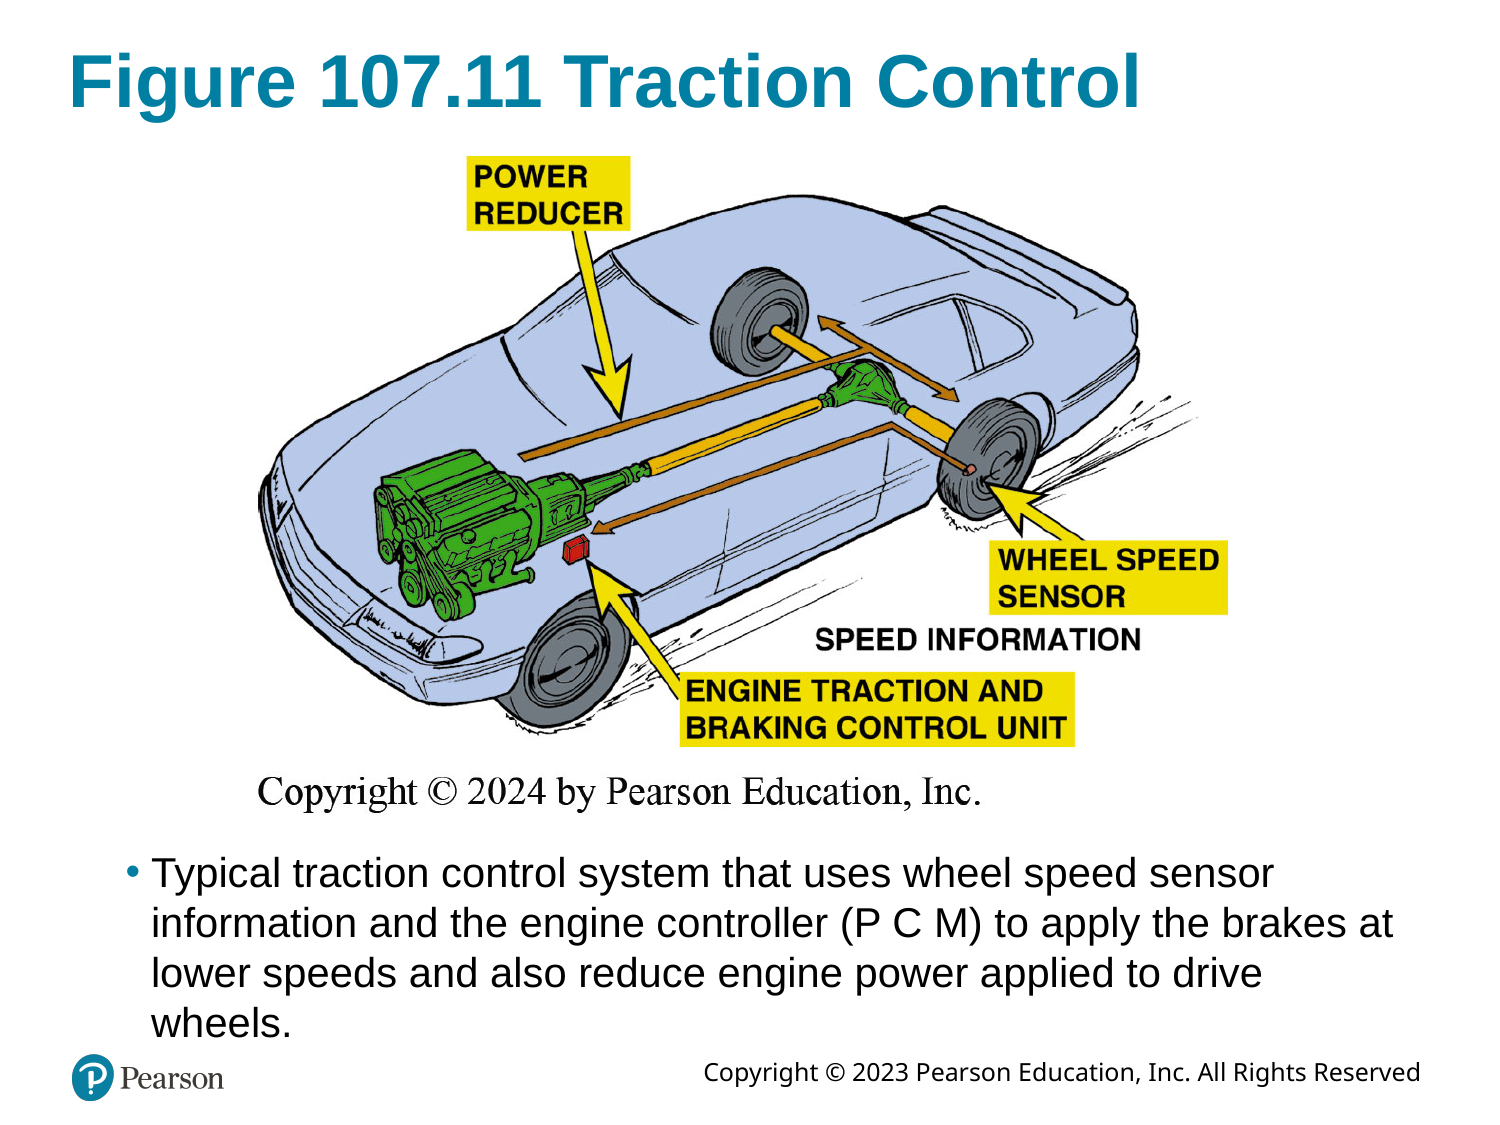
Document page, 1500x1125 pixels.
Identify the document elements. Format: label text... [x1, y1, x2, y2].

picture [72, 1087, 83, 1101]
list Typical traction control system that uses wheel speed sensor information and the engine controller (P C M) to apply the brakes at lower speeds and also reduce engine power applied to drive wheels. [109, 838, 1415, 1007]
picture [72, 1054, 88, 1070]
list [257, 154, 1229, 815]
picture [98, 1054, 224, 1101]
picture [80, 1063, 106, 1088]
title Figure 107.11 Traction Control [68, 24, 1418, 131]
